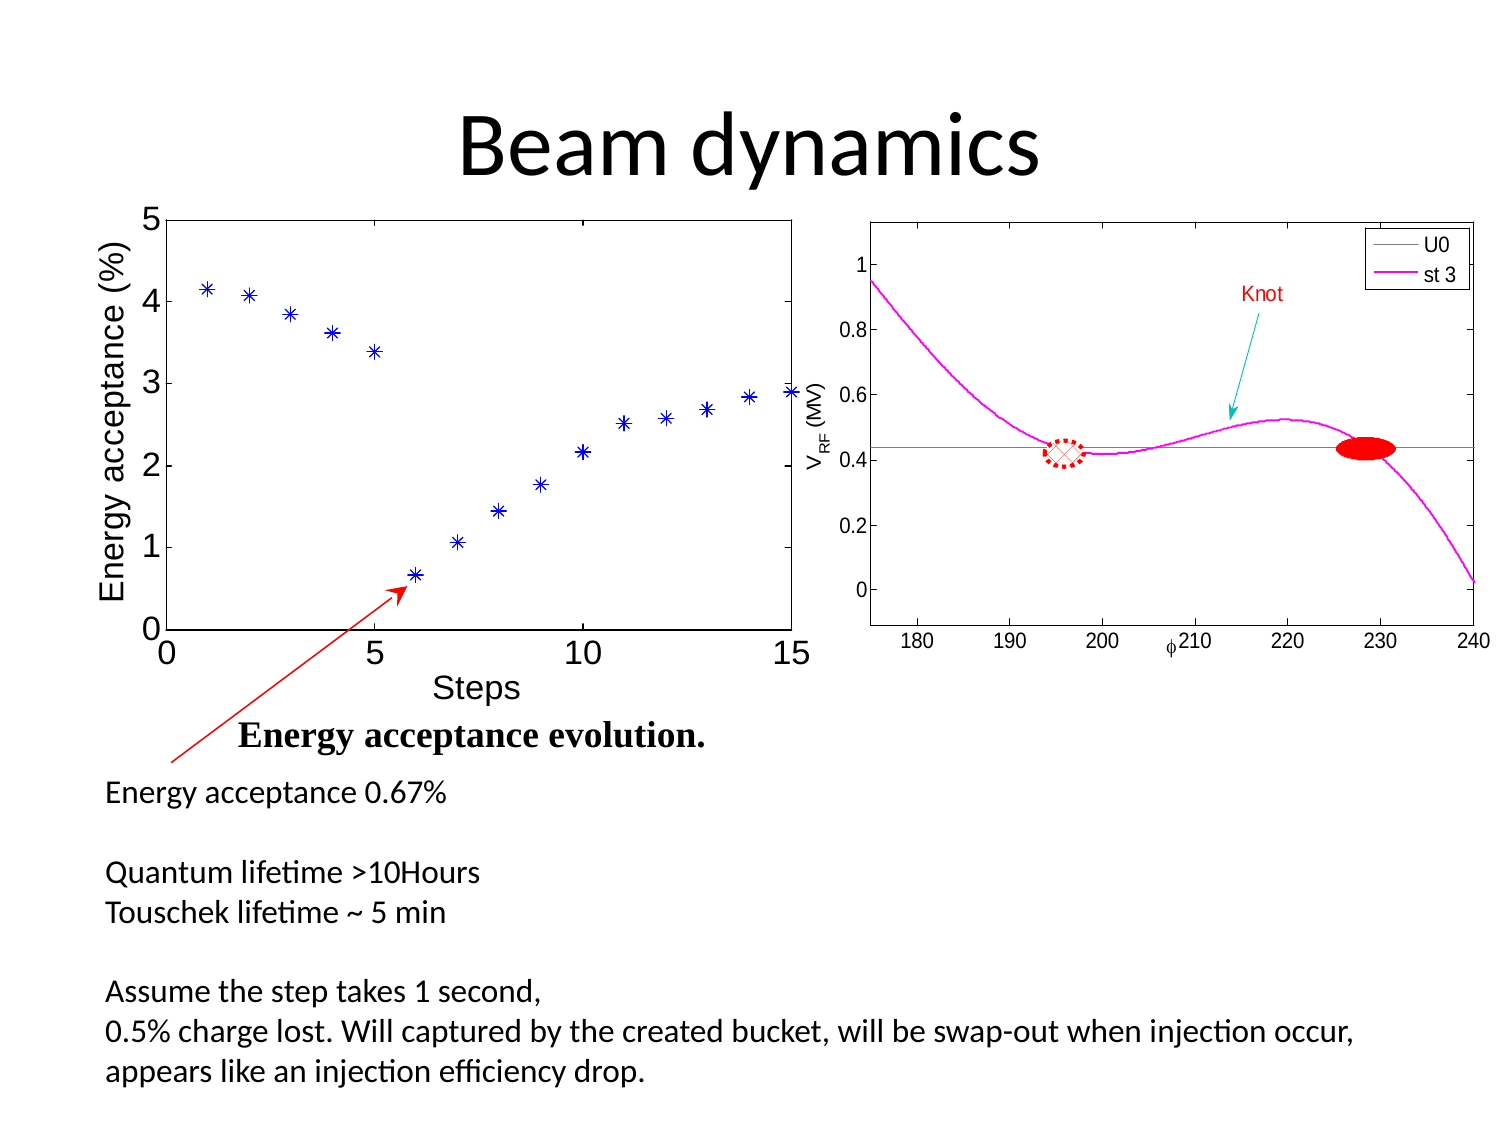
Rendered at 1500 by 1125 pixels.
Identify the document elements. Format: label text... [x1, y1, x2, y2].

text_box Energy acceptance 0.67% Quantum lifetime >10Hours Touschek lifetime ~ 5 min Assume the step takes 1 second, 0.5% charge lost. Will captured by the created bucket, will be swap-out when injection occur, appears like an injection efficiency drop. [90, 762, 1471, 1097]
title Beam dynamics [75, 45, 1425, 182]
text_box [796, 184, 1500, 681]
picture [61, 179, 869, 712]
text_box Energy acceptance evolution. [413, 720, 722, 762]
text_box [170, 585, 408, 763]
